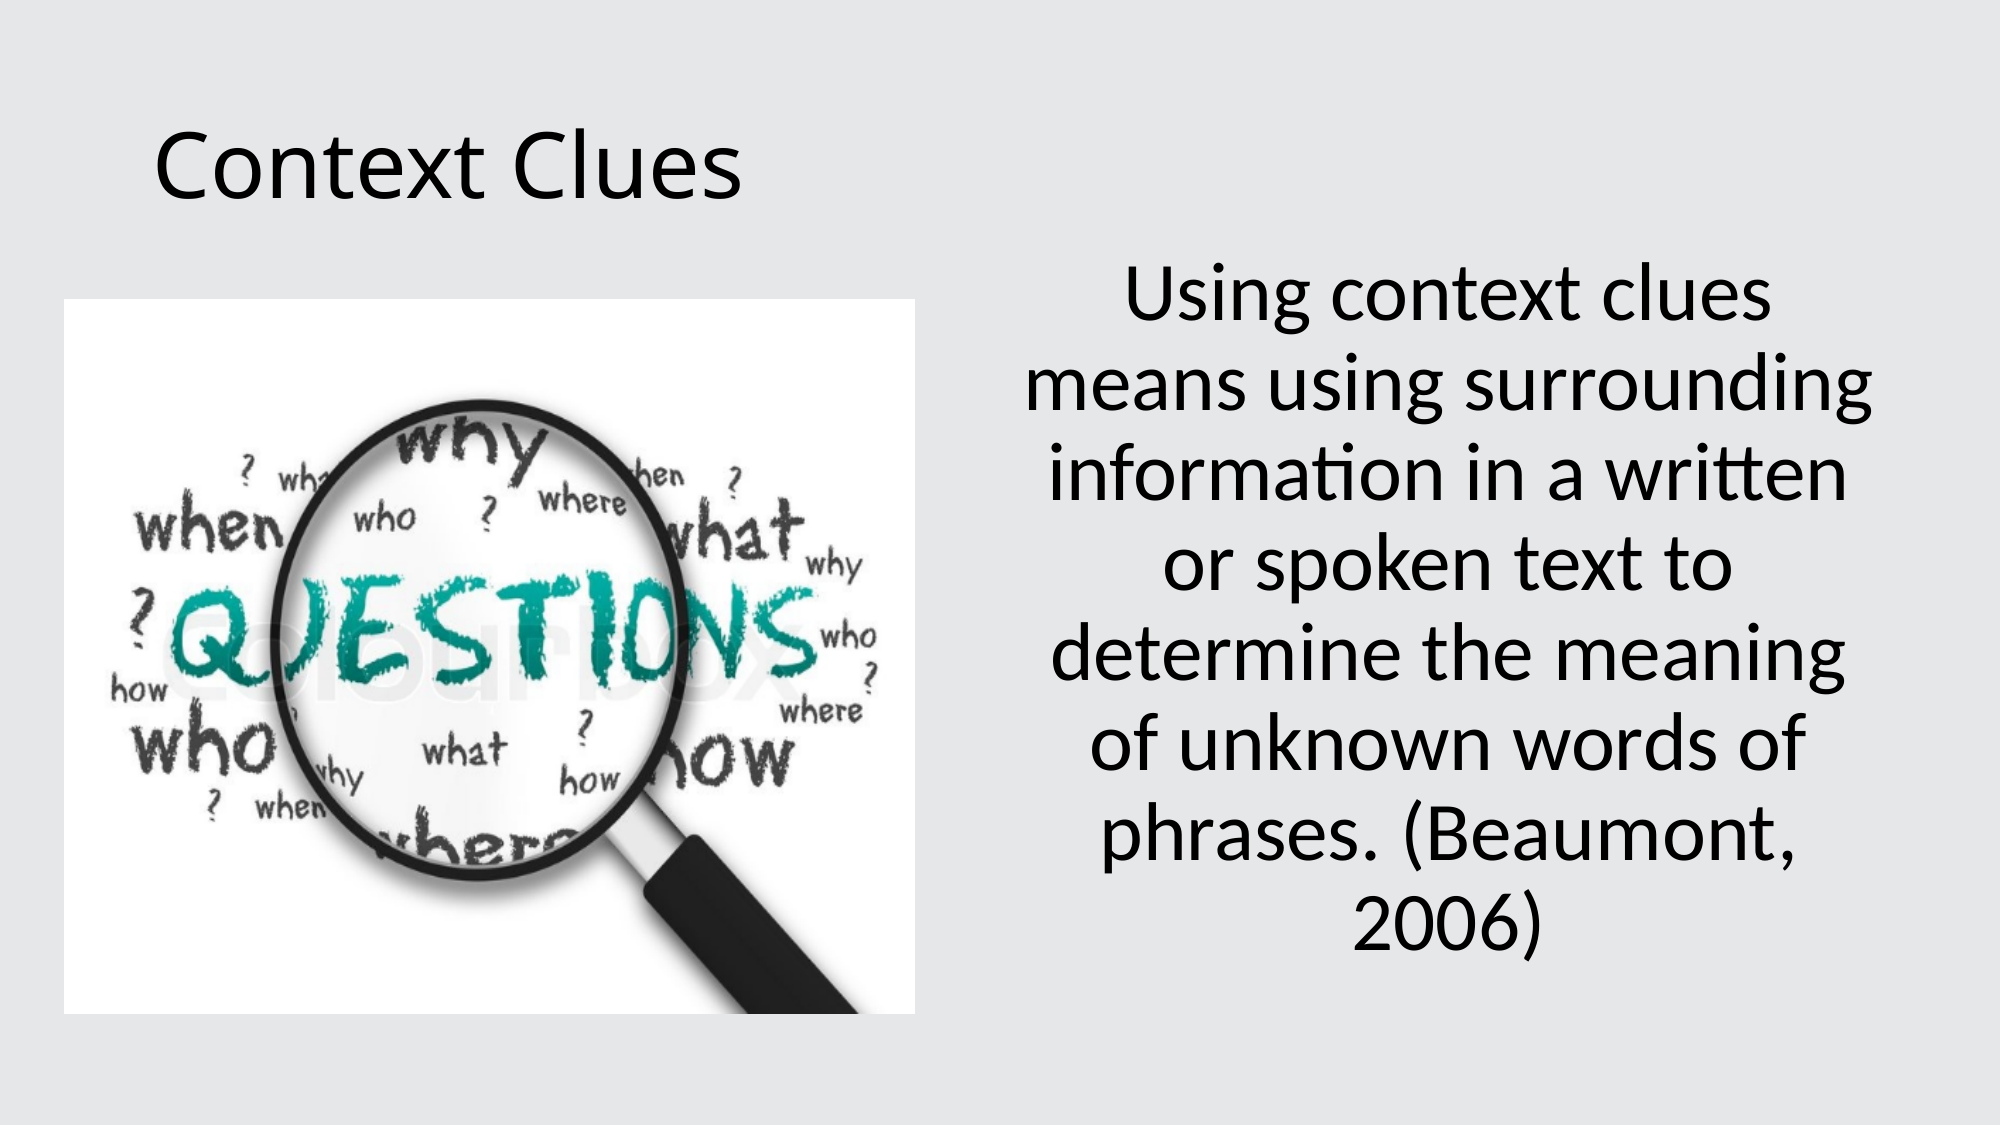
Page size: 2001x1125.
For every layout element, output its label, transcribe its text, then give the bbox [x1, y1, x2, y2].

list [64, 299, 915, 1014]
list Using context clues means using surrounding information in a written or spoken text to determine the meaning of unknown words of phrases. (Beaumont, 2006) [991, 241, 1907, 1014]
title Context Clues [137, 59, 1863, 278]
